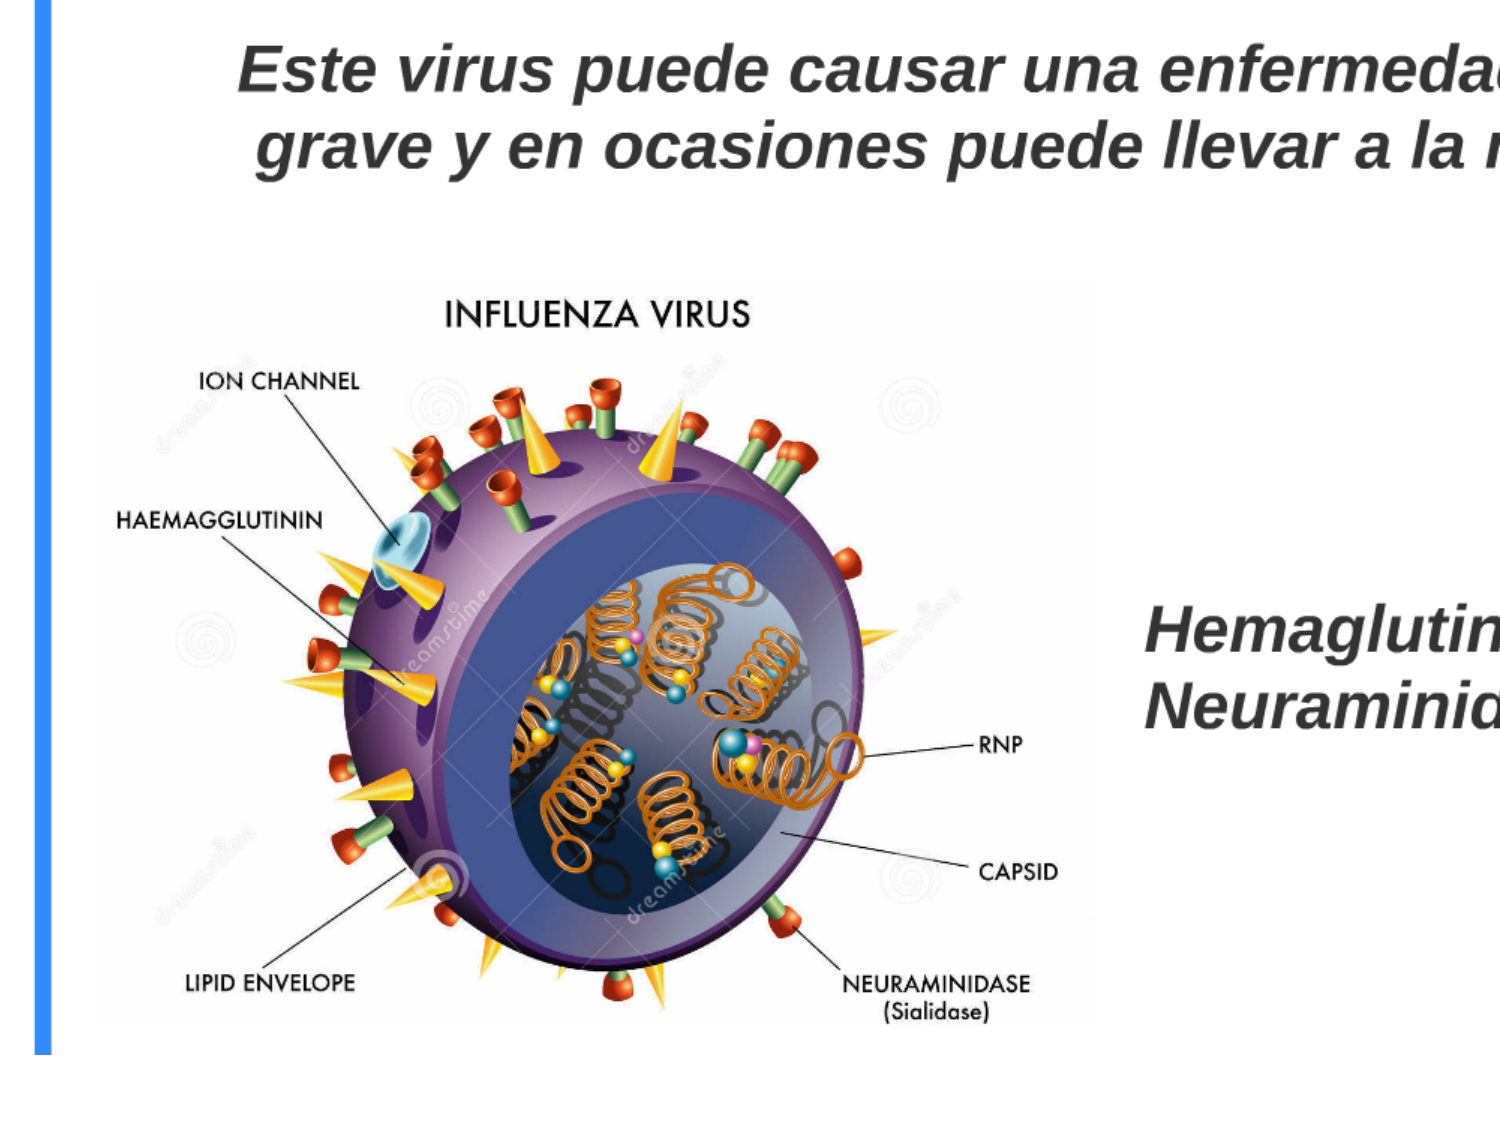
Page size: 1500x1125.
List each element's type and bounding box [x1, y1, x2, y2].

list [34, 0, 1500, 1056]
